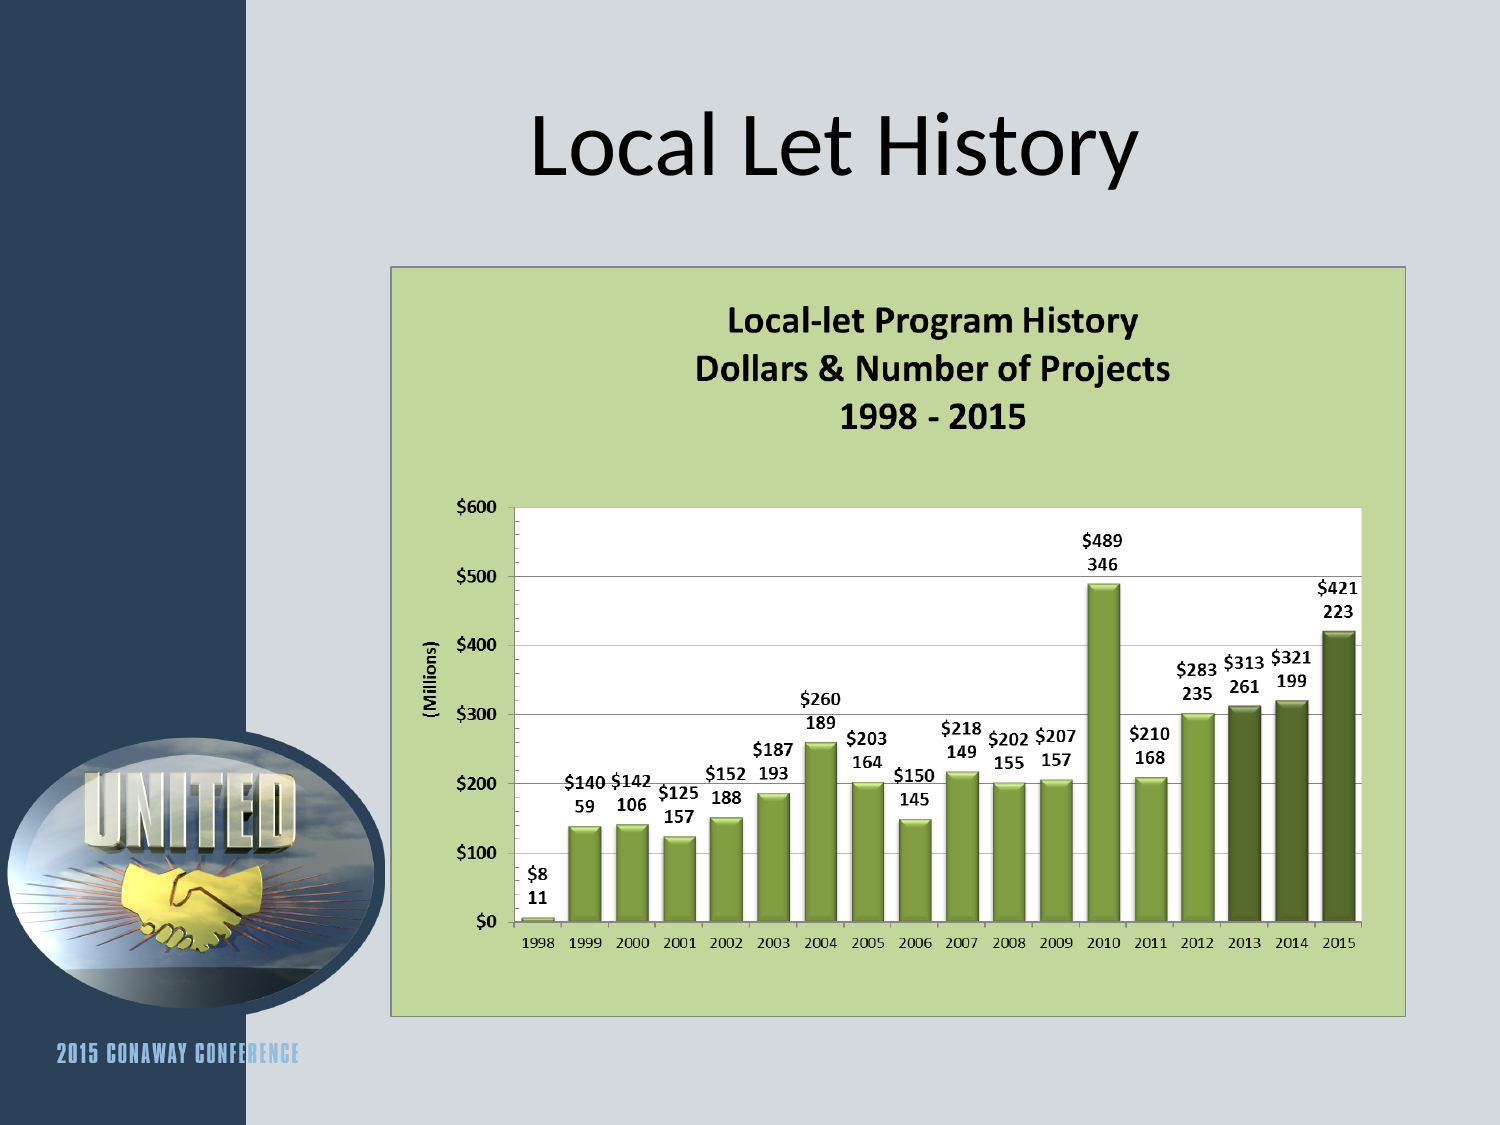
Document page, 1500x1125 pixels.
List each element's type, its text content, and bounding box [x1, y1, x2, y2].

picture [0, 0, 1500, 1125]
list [390, 266, 1406, 1017]
title Local Let History [245, 45, 1425, 233]
